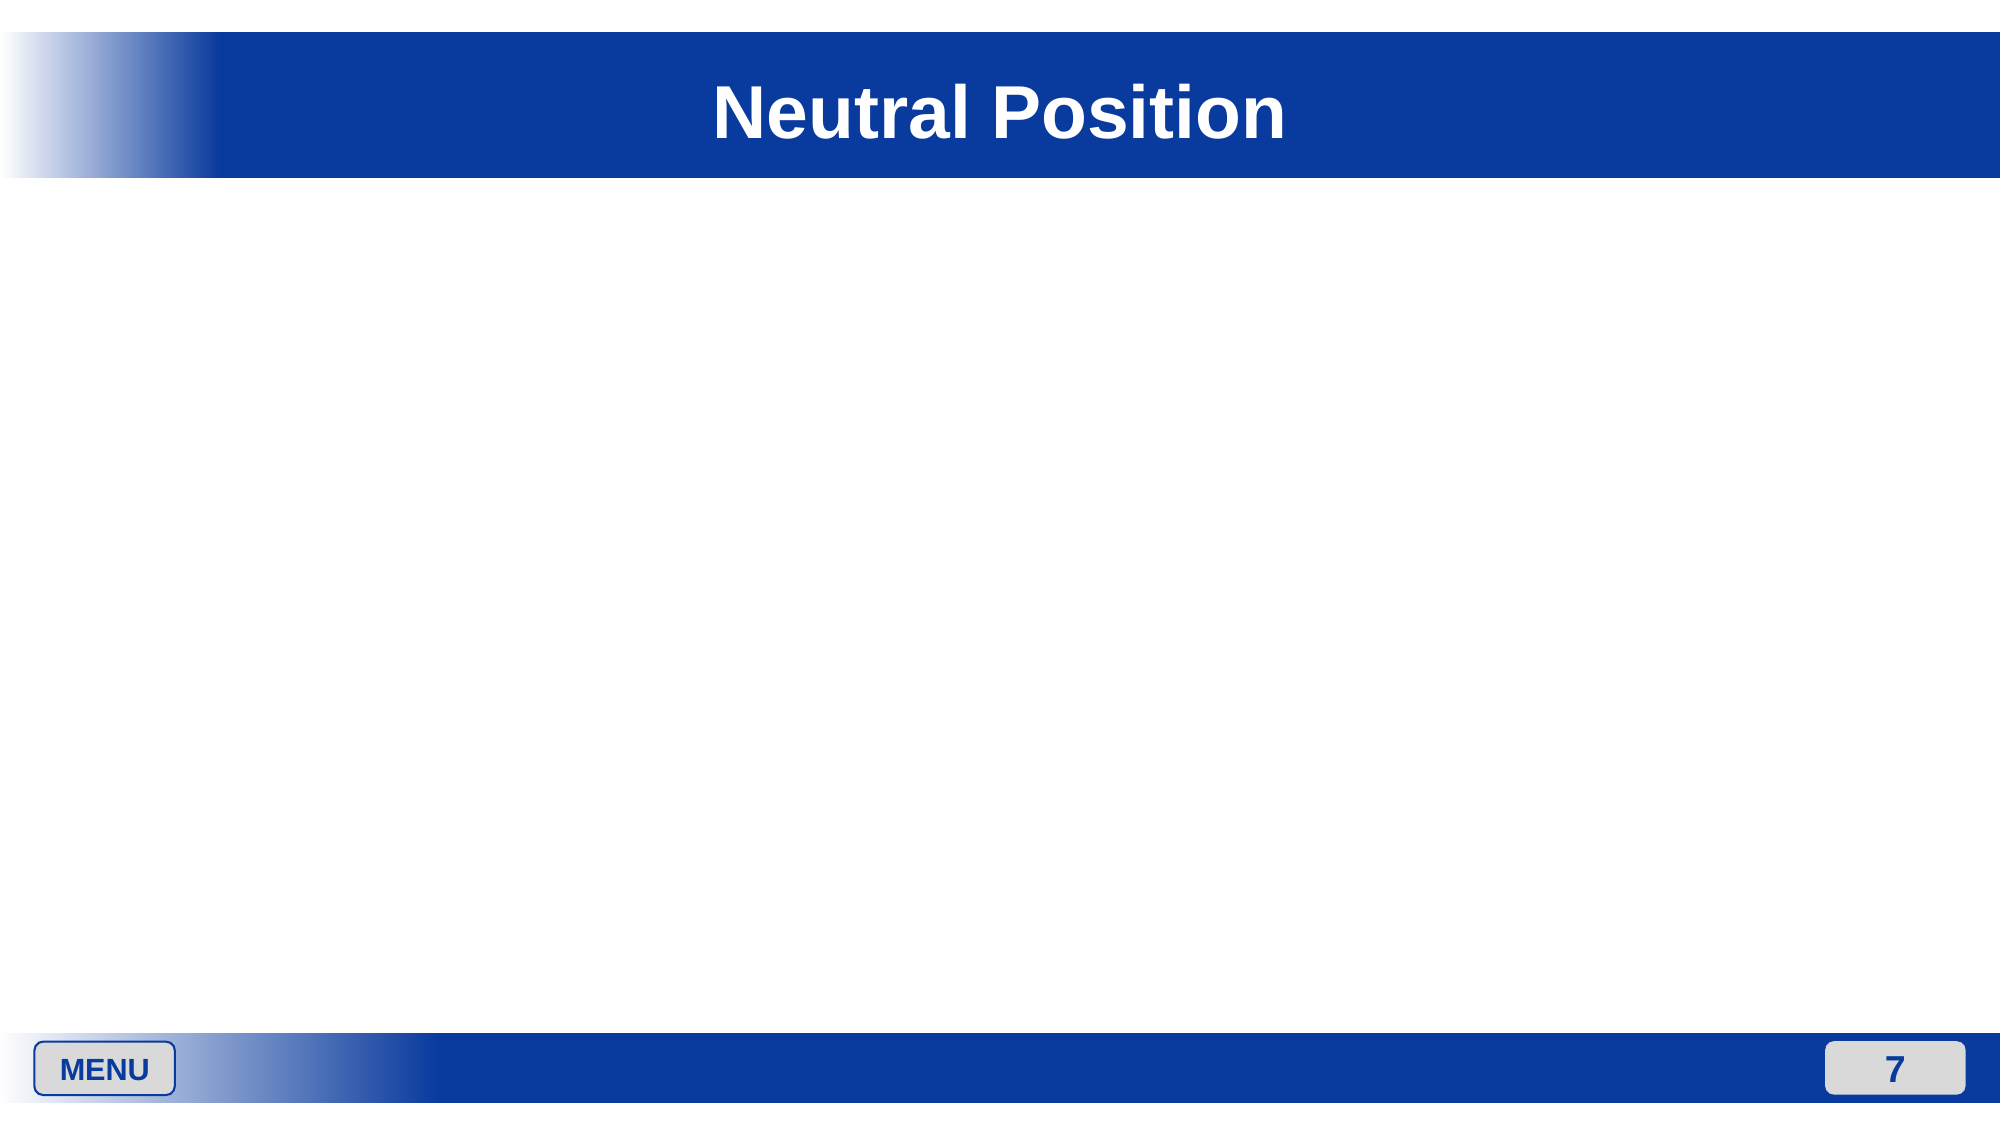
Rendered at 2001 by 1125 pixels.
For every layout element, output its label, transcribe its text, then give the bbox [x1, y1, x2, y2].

title Neutral Position [34, 53, 1966, 176]
picture [0, 0, 2001, 1125]
